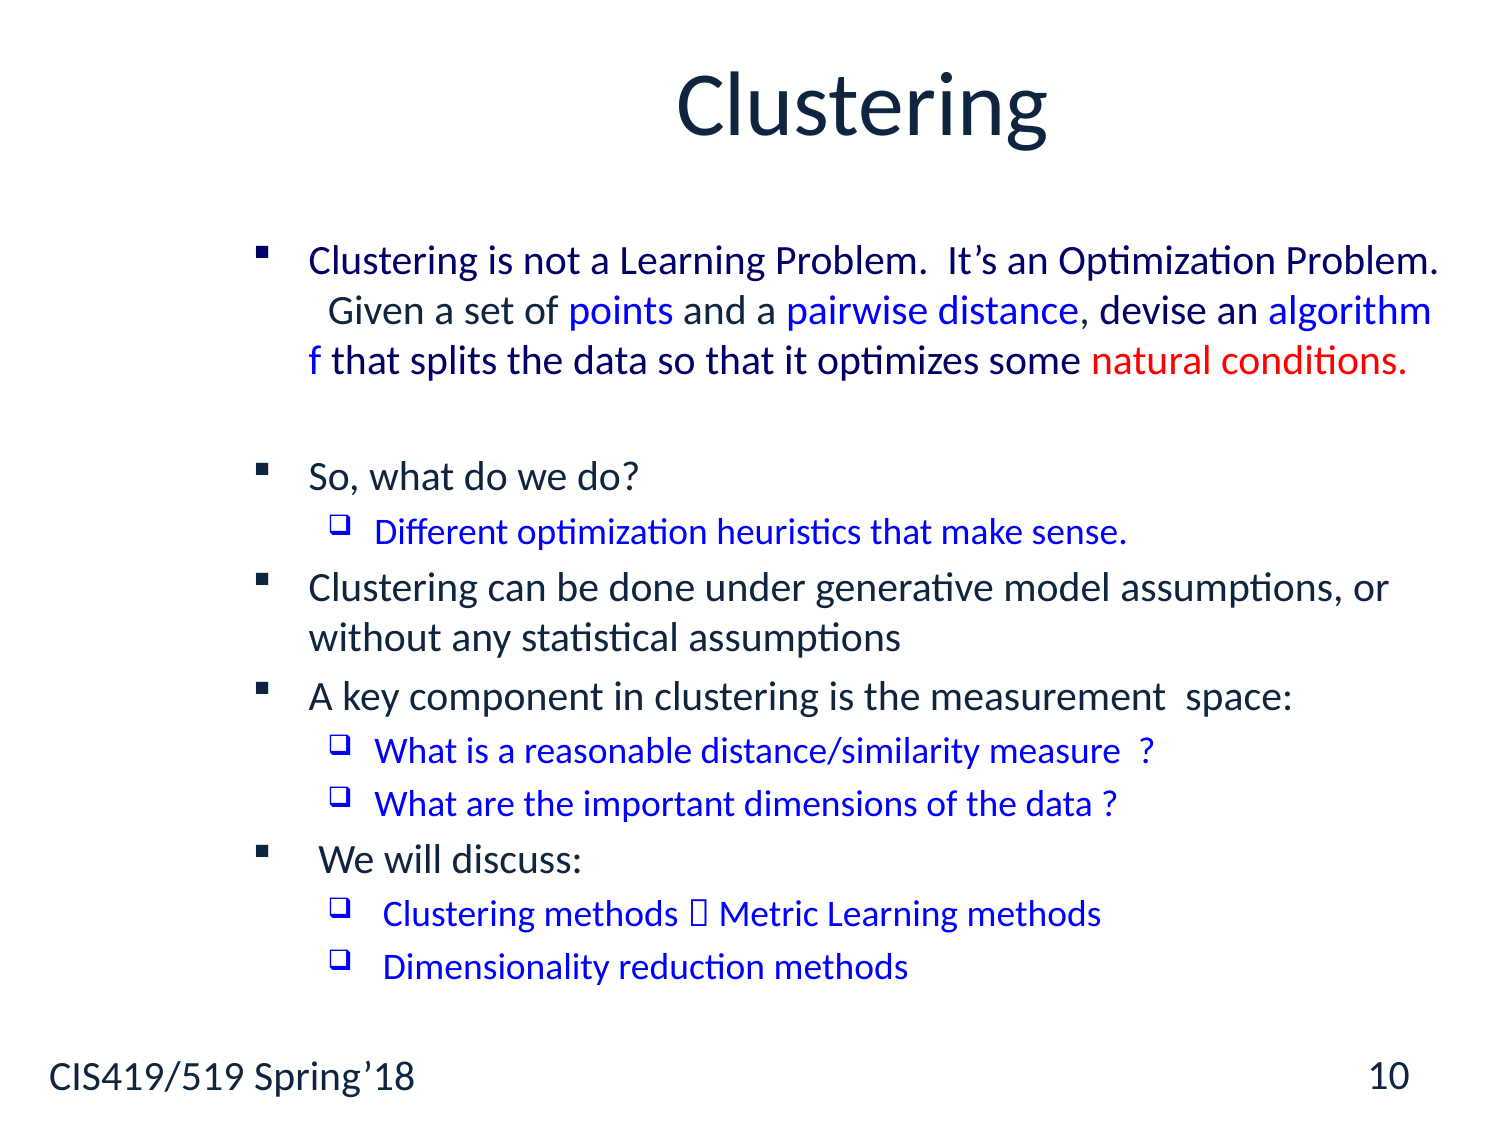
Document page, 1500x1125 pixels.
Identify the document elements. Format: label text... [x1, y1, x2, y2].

list Clustering is not a Learning Problem. It’s an Optimization Problem. Given a set of points and a pairwise distance, devise an algorithm f that splits the data so that it optimizes some natural conditions. So, what do we do? Different optimization heuristics that make sense. Clustering can be done under generative model assumptions, or without any statistical assumptions A key component in clustering is the measurement space: What is a reasonable distance/similarity measure ? What are the important dimensions of the data ? We will discuss: Clustering methods  Metric Learning methods Dimensionality reduction methods [237, 224, 1463, 1038]
title Clustering [225, 5, 1500, 193]
slide_number 10 [1074, 1042, 1425, 1103]
